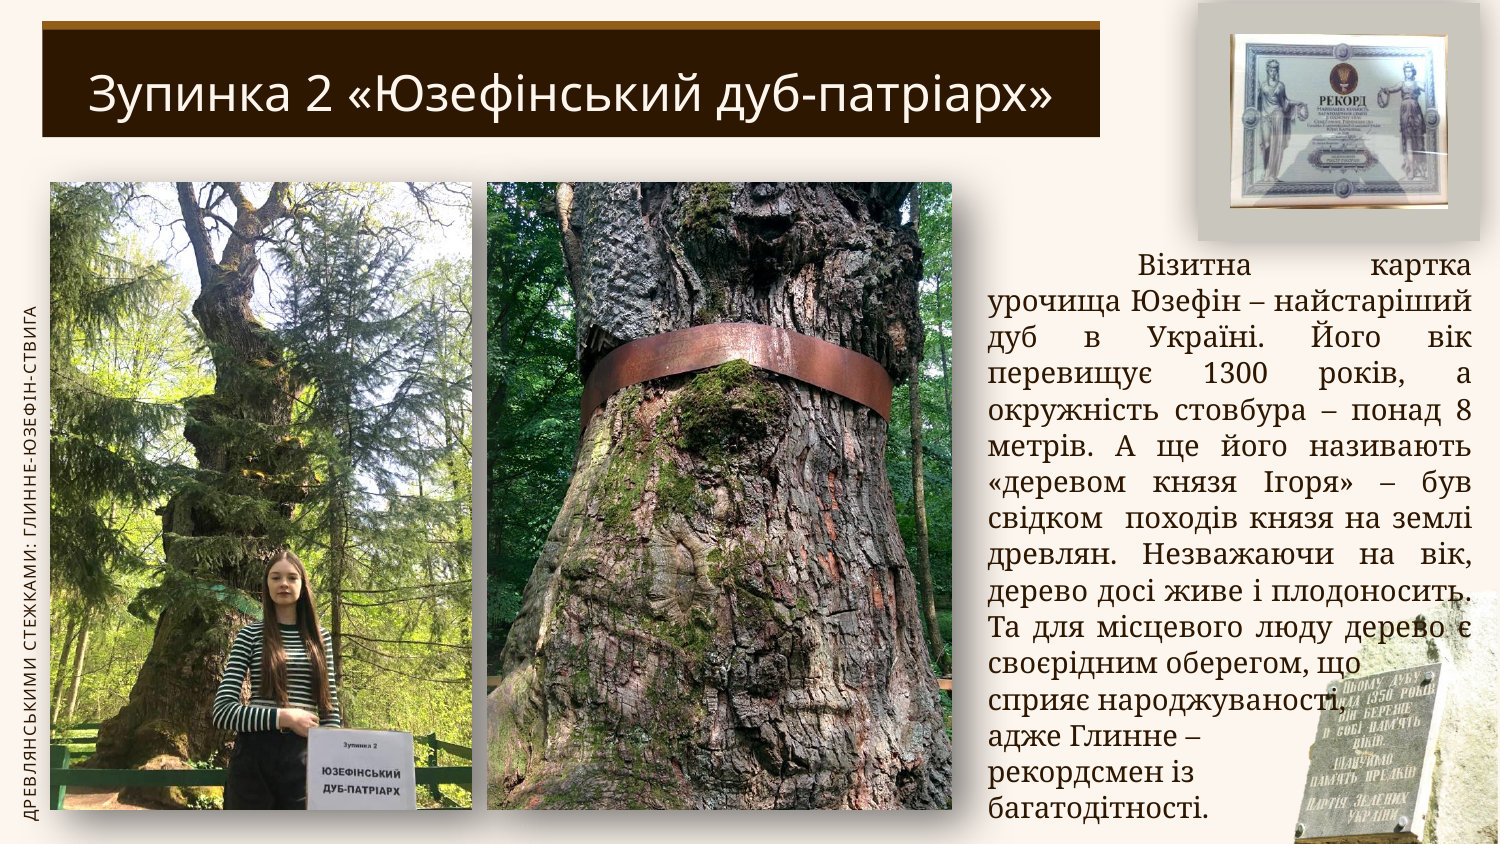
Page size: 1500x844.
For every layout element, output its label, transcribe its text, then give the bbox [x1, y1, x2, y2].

picture [1280, 546, 1498, 844]
text_box ДРЕВЛЯНСЬКИМИ СТЕЖКАМИ: ГЛИННЕ-ЮЗЕФІН-СТВИГА [14, 239, 38, 822]
text_box Візитна картка урочища Юзефін – найстаріший дуб в Україні. Його вік перевищує 1300 років, а окружність стовбура – понад 8 метрів. А ще його називають «деревом князя Ігоря» – був свідком походів князя на землі древлян. Незважаючи на вік, дерево досі живе і плодоносить. Та для місцевого люду дерево є своєрідним оберегом, що сприяє народжуваності, адже Глинне – рекордсмен із багатодітності. [987, 244, 1473, 825]
picture [1229, 33, 1449, 210]
picture [49, 181, 473, 810]
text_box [42, 20, 1101, 138]
picture [487, 181, 953, 810]
